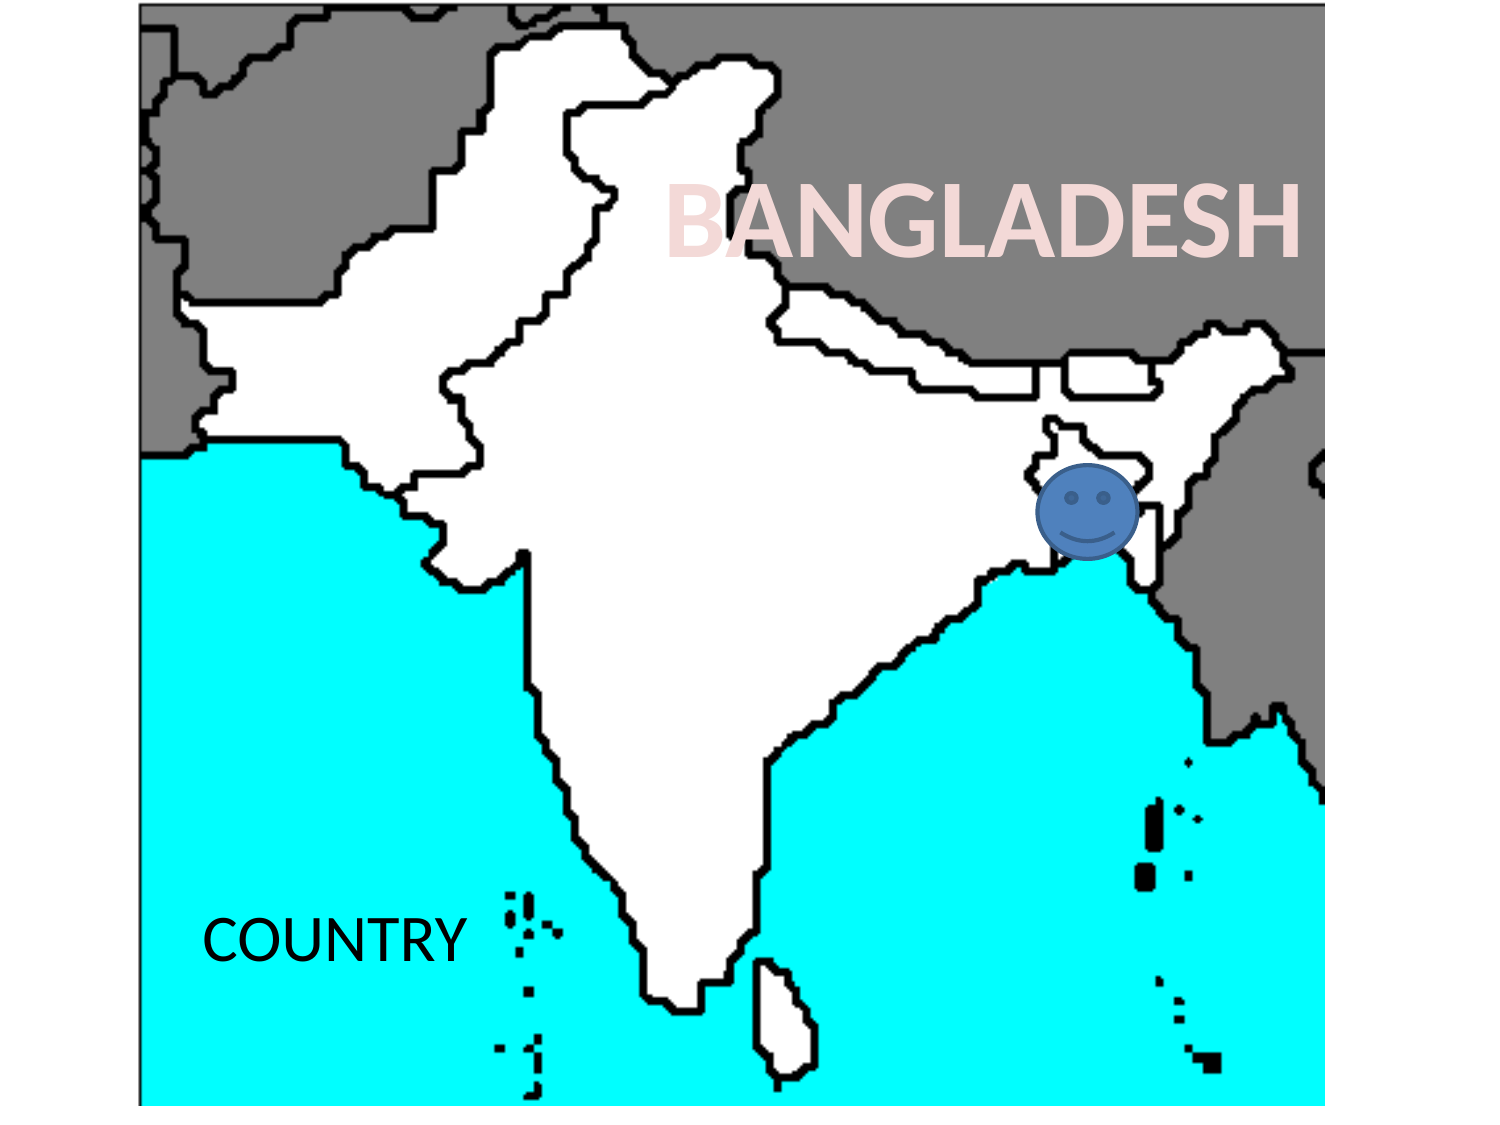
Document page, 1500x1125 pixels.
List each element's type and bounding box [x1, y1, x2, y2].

picture [137, 0, 1326, 1107]
